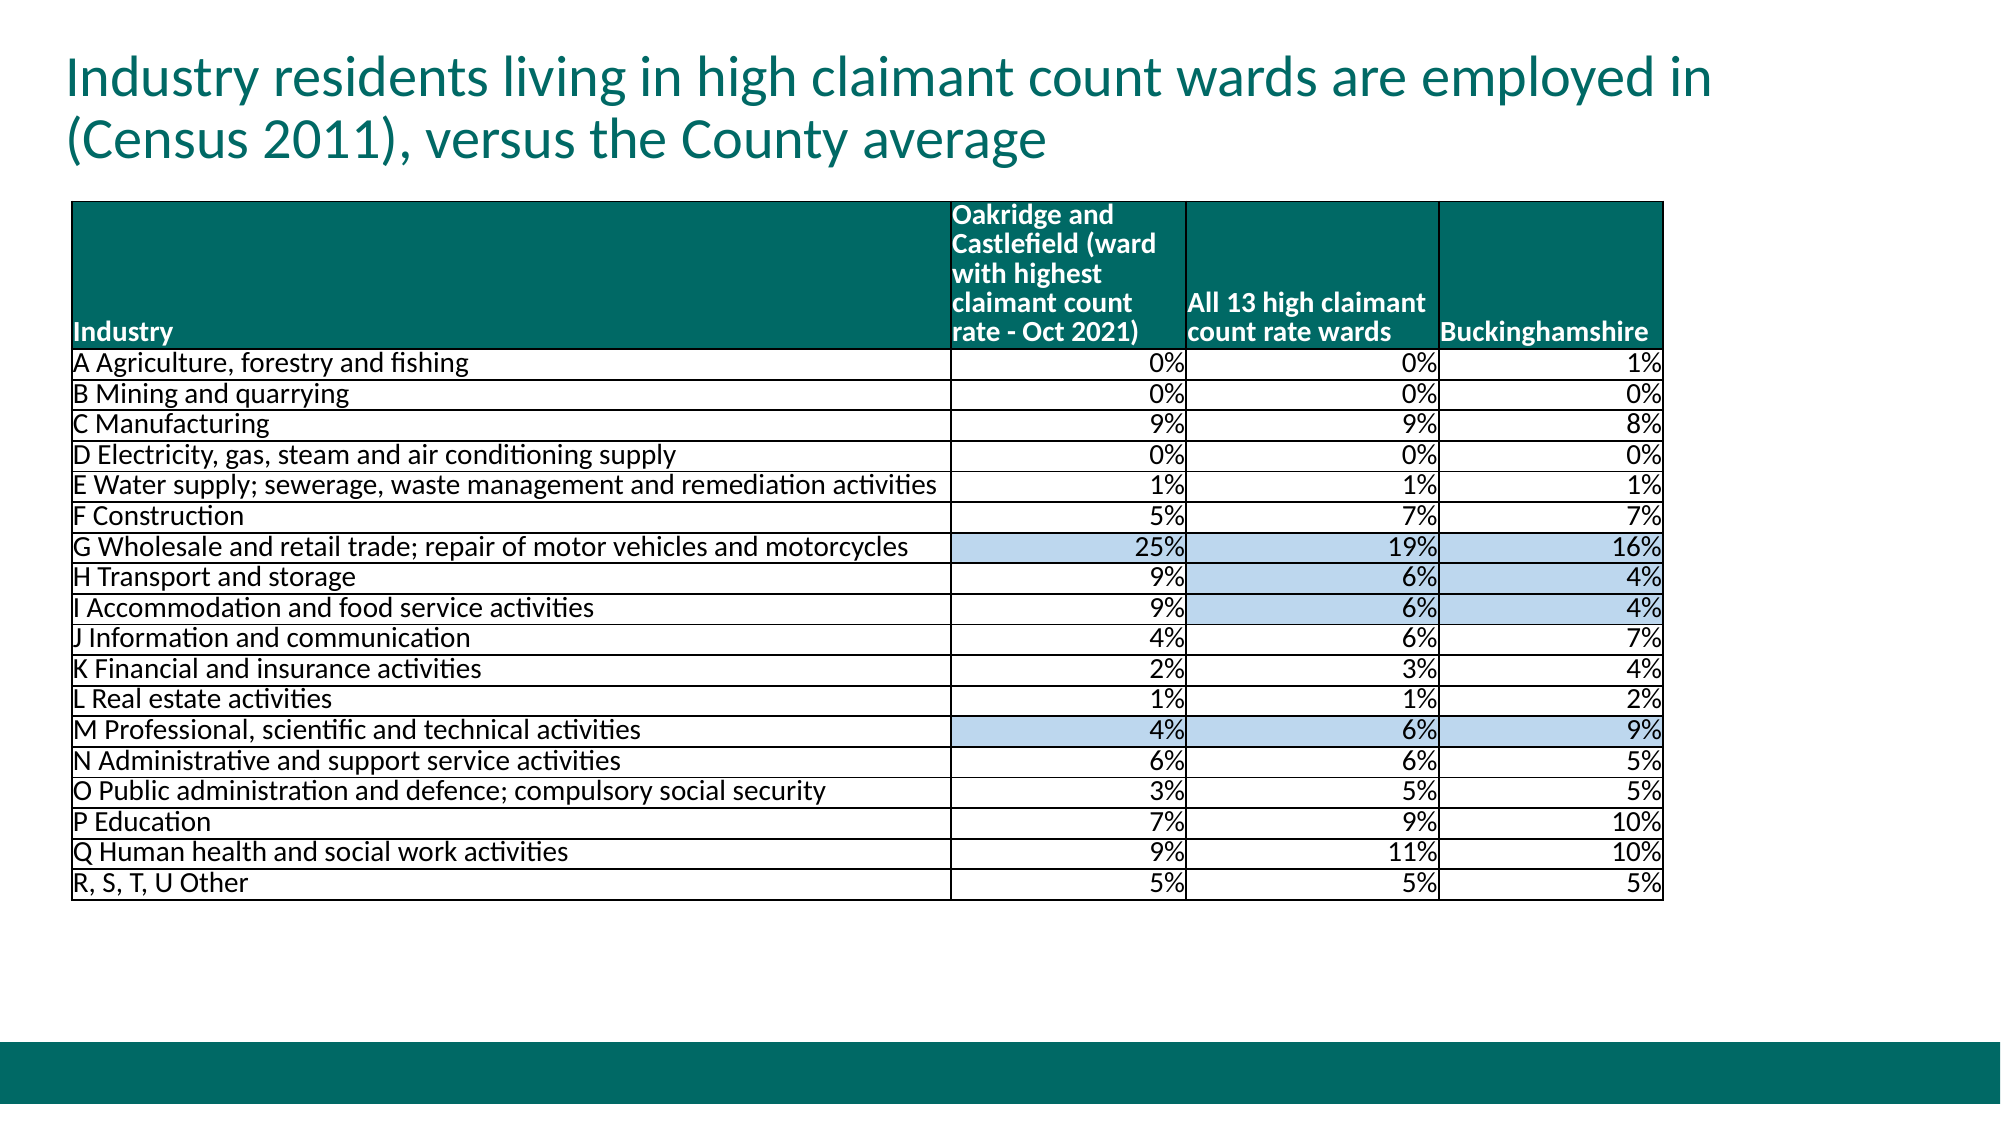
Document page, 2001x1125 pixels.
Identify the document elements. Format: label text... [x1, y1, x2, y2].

table_header All 13 high claimant count rate wards [1187, 202, 1438, 348]
table_cell 0% [1440, 381, 1662, 409]
title Industry residents living in high claimant count wards are employed in (Census 2011), versus the County average [50, 0, 1776, 218]
table_cell H Transport and storage [73, 564, 950, 593]
table_cell 1% [1187, 687, 1438, 715]
table_cell 6% [1187, 625, 1438, 654]
table_cell 6% [952, 748, 1185, 777]
table_cell 0% [1440, 442, 1662, 471]
table_cell 16% [1440, 534, 1662, 562]
table_cell 5% [952, 870, 1185, 899]
table_cell 6% [1187, 717, 1438, 746]
table_cell 9% [952, 840, 1185, 868]
table_cell 5% [1187, 870, 1438, 899]
table_cell C Manufacturing [73, 411, 950, 440]
table_cell 4% [1440, 564, 1662, 593]
table_cell P Education [73, 809, 950, 838]
table_cell 7% [1440, 503, 1662, 532]
table_cell 0% [1187, 442, 1438, 471]
table_cell B Mining and quarrying [73, 381, 950, 409]
table_cell A Agriculture, forestry and fishing [73, 350, 950, 379]
table_cell 1% [952, 472, 1185, 501]
table_header Oakridge and Castlefield (ward with highest claimant count rate - Oct 2021) [952, 202, 1185, 348]
table_cell 5% [1440, 870, 1662, 899]
table_cell 8% [1440, 411, 1662, 440]
table_cell 6% [1187, 564, 1438, 593]
table_cell 0% [952, 442, 1185, 471]
table_cell L Real estate activities [73, 687, 950, 715]
table_cell 6% [1187, 748, 1438, 777]
table_cell 4% [1440, 656, 1662, 685]
table_cell 9% [1187, 411, 1438, 440]
table_cell K Financial and insurance activities [73, 656, 950, 685]
table_cell 4% [952, 625, 1185, 654]
table_cell 7% [1187, 503, 1438, 532]
table_cell E Water supply; sewerage, waste management and remediation activities [73, 472, 950, 501]
table_cell 19% [1187, 534, 1438, 562]
table_cell 1% [1187, 472, 1438, 501]
table_cell G Wholesale and retail trade; repair of motor vehicles and motorcycles [73, 534, 950, 562]
table_cell Q Human health and social work activities [73, 840, 950, 868]
table_cell O Public administration and defence; compulsory social security [73, 778, 950, 807]
table_cell 7% [952, 809, 1185, 838]
table_cell 9% [1187, 809, 1438, 838]
table_cell 4% [1440, 595, 1662, 624]
table_cell 5% [952, 503, 1185, 532]
table_cell 3% [952, 778, 1185, 807]
table_cell 0% [1187, 381, 1438, 409]
table_cell 10% [1440, 809, 1662, 838]
table_cell 1% [1440, 350, 1662, 379]
table_cell 9% [952, 411, 1185, 440]
table_cell 3% [1187, 656, 1438, 685]
table_cell 6% [1187, 595, 1438, 624]
table_header Industry [73, 202, 950, 348]
table_cell 9% [952, 595, 1185, 624]
table_cell 4% [952, 717, 1185, 746]
table_cell 25% [952, 534, 1185, 562]
table_cell 11% [1187, 840, 1438, 868]
table_cell F Construction [73, 503, 950, 532]
table_cell 5% [1440, 778, 1662, 807]
table_cell 10% [1440, 840, 1662, 868]
table_cell 9% [1440, 717, 1662, 746]
table_cell R, S, T, U Other [73, 870, 950, 899]
table_cell 0% [952, 350, 1185, 379]
table_cell I Accommodation and food service activities [73, 595, 950, 624]
table_cell M Professional, scientific and technical activities [73, 717, 950, 746]
table_cell 0% [1187, 350, 1438, 379]
table_cell 5% [1440, 748, 1662, 777]
table_cell 7% [1440, 625, 1662, 654]
table_cell 5% [1187, 778, 1438, 807]
table_cell 0% [952, 381, 1185, 409]
table_cell 2% [1440, 687, 1662, 715]
table_header Buckinghamshire [1440, 202, 1662, 348]
table_cell 1% [952, 687, 1185, 715]
table_cell N Administrative and support service activities [73, 748, 950, 777]
table_cell 1% [1440, 472, 1662, 501]
table_cell D Electricity, gas, steam and air conditioning supply [73, 442, 950, 471]
table_cell J Information and communication [73, 625, 950, 654]
table_cell 2% [952, 656, 1185, 685]
table_cell 9% [952, 564, 1185, 593]
